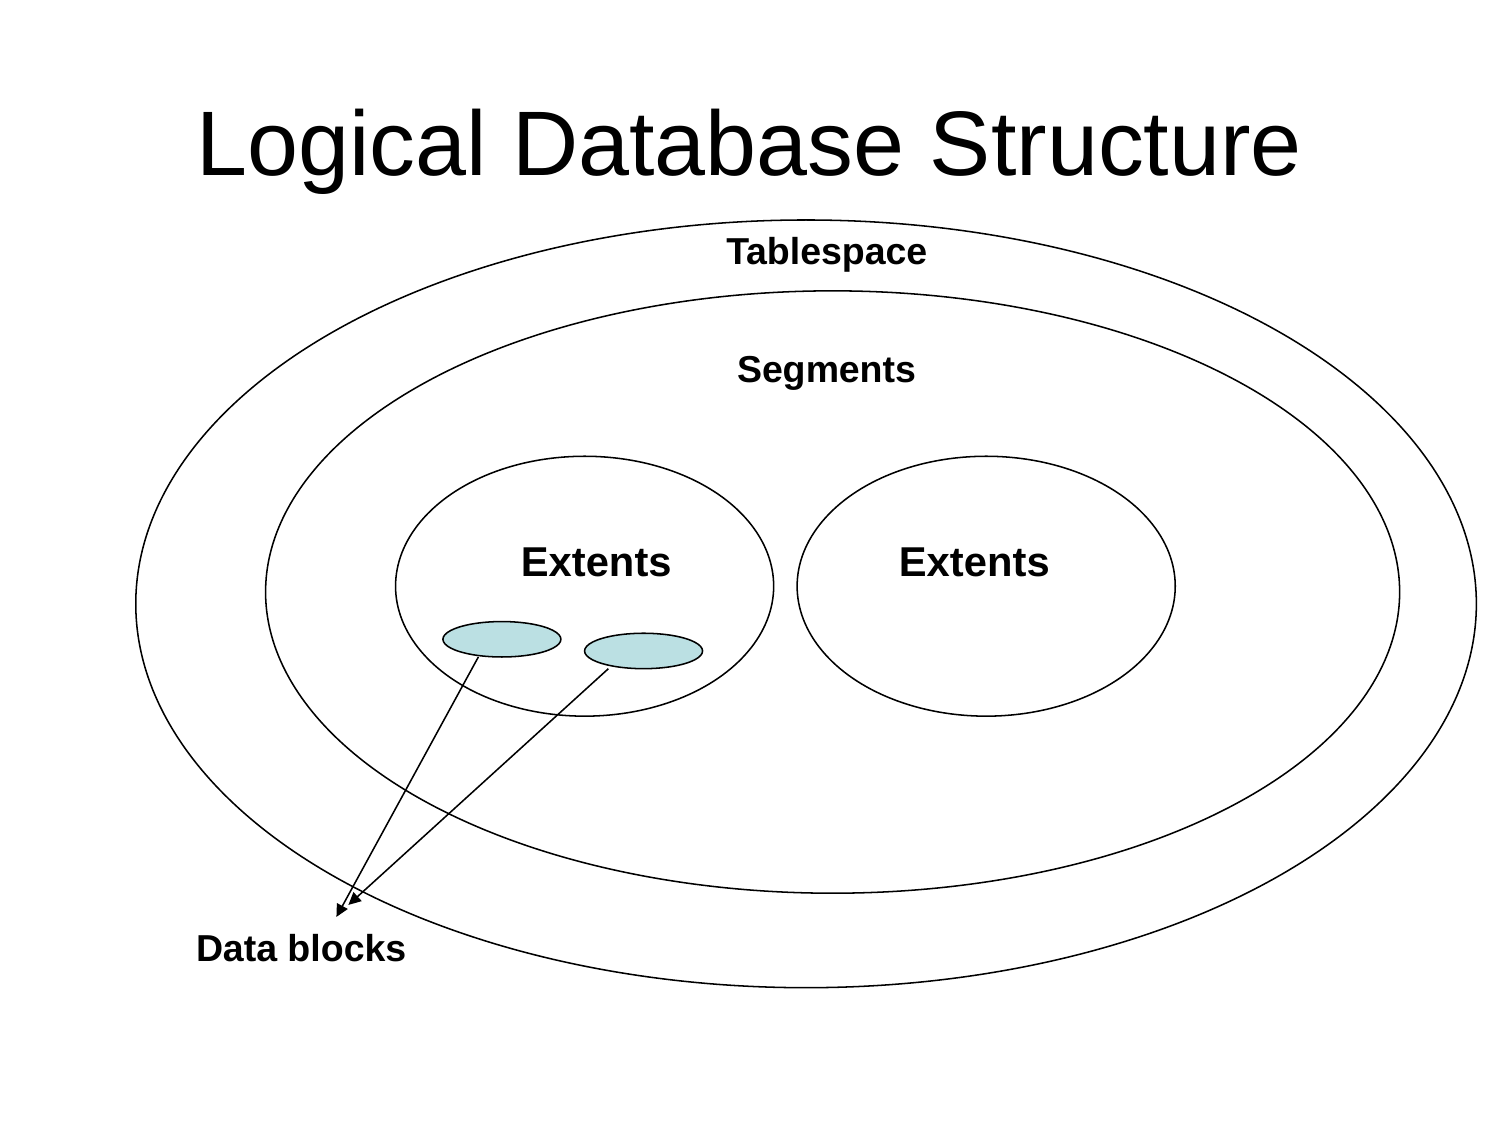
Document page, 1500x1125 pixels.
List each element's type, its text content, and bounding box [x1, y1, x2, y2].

text_box Tablespace [667, 219, 987, 280]
title Logical Database Structure [74, 44, 1426, 233]
text_box [336, 887, 353, 916]
text_box [135, 228, 1477, 988]
text_box Data blocks [147, 916, 455, 977]
text_box [348, 891, 363, 905]
